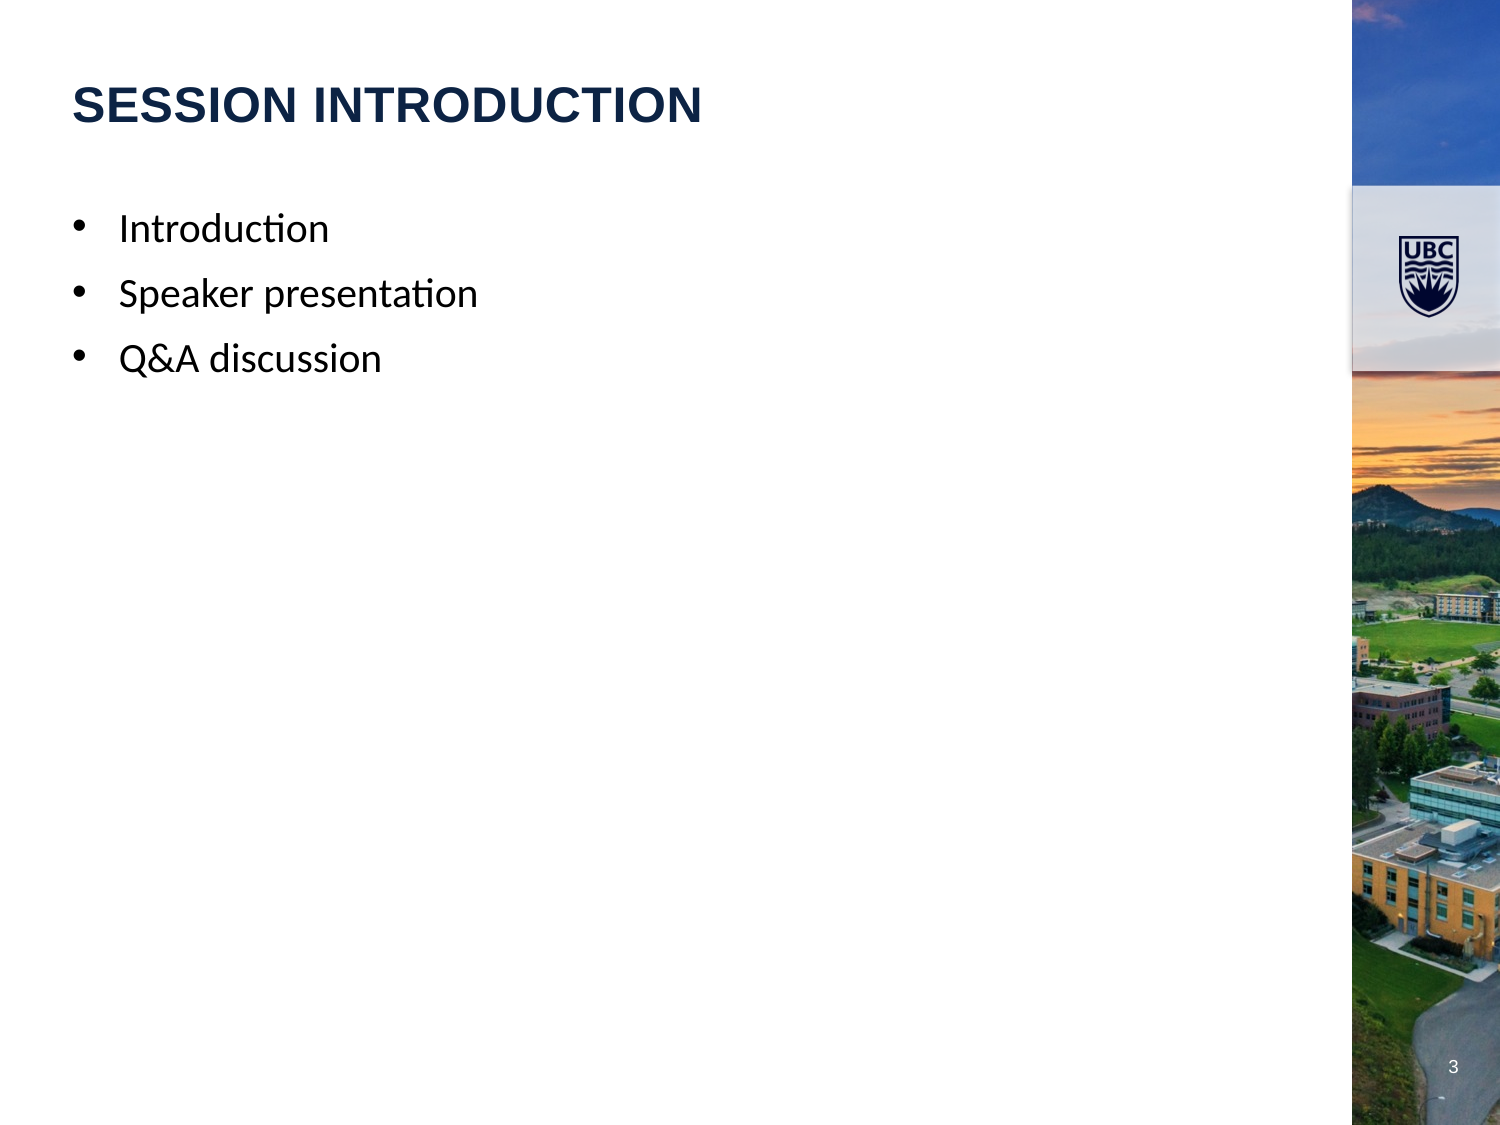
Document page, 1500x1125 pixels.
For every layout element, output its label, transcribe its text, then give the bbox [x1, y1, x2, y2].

list Introduction Speaker presentation Q&A discussion [72, 185, 1329, 1071]
picture [1352, 0, 1500, 185]
picture [1399, 236, 1459, 318]
list Session introduction [72, 51, 1329, 155]
picture [1352, 372, 1500, 1125]
